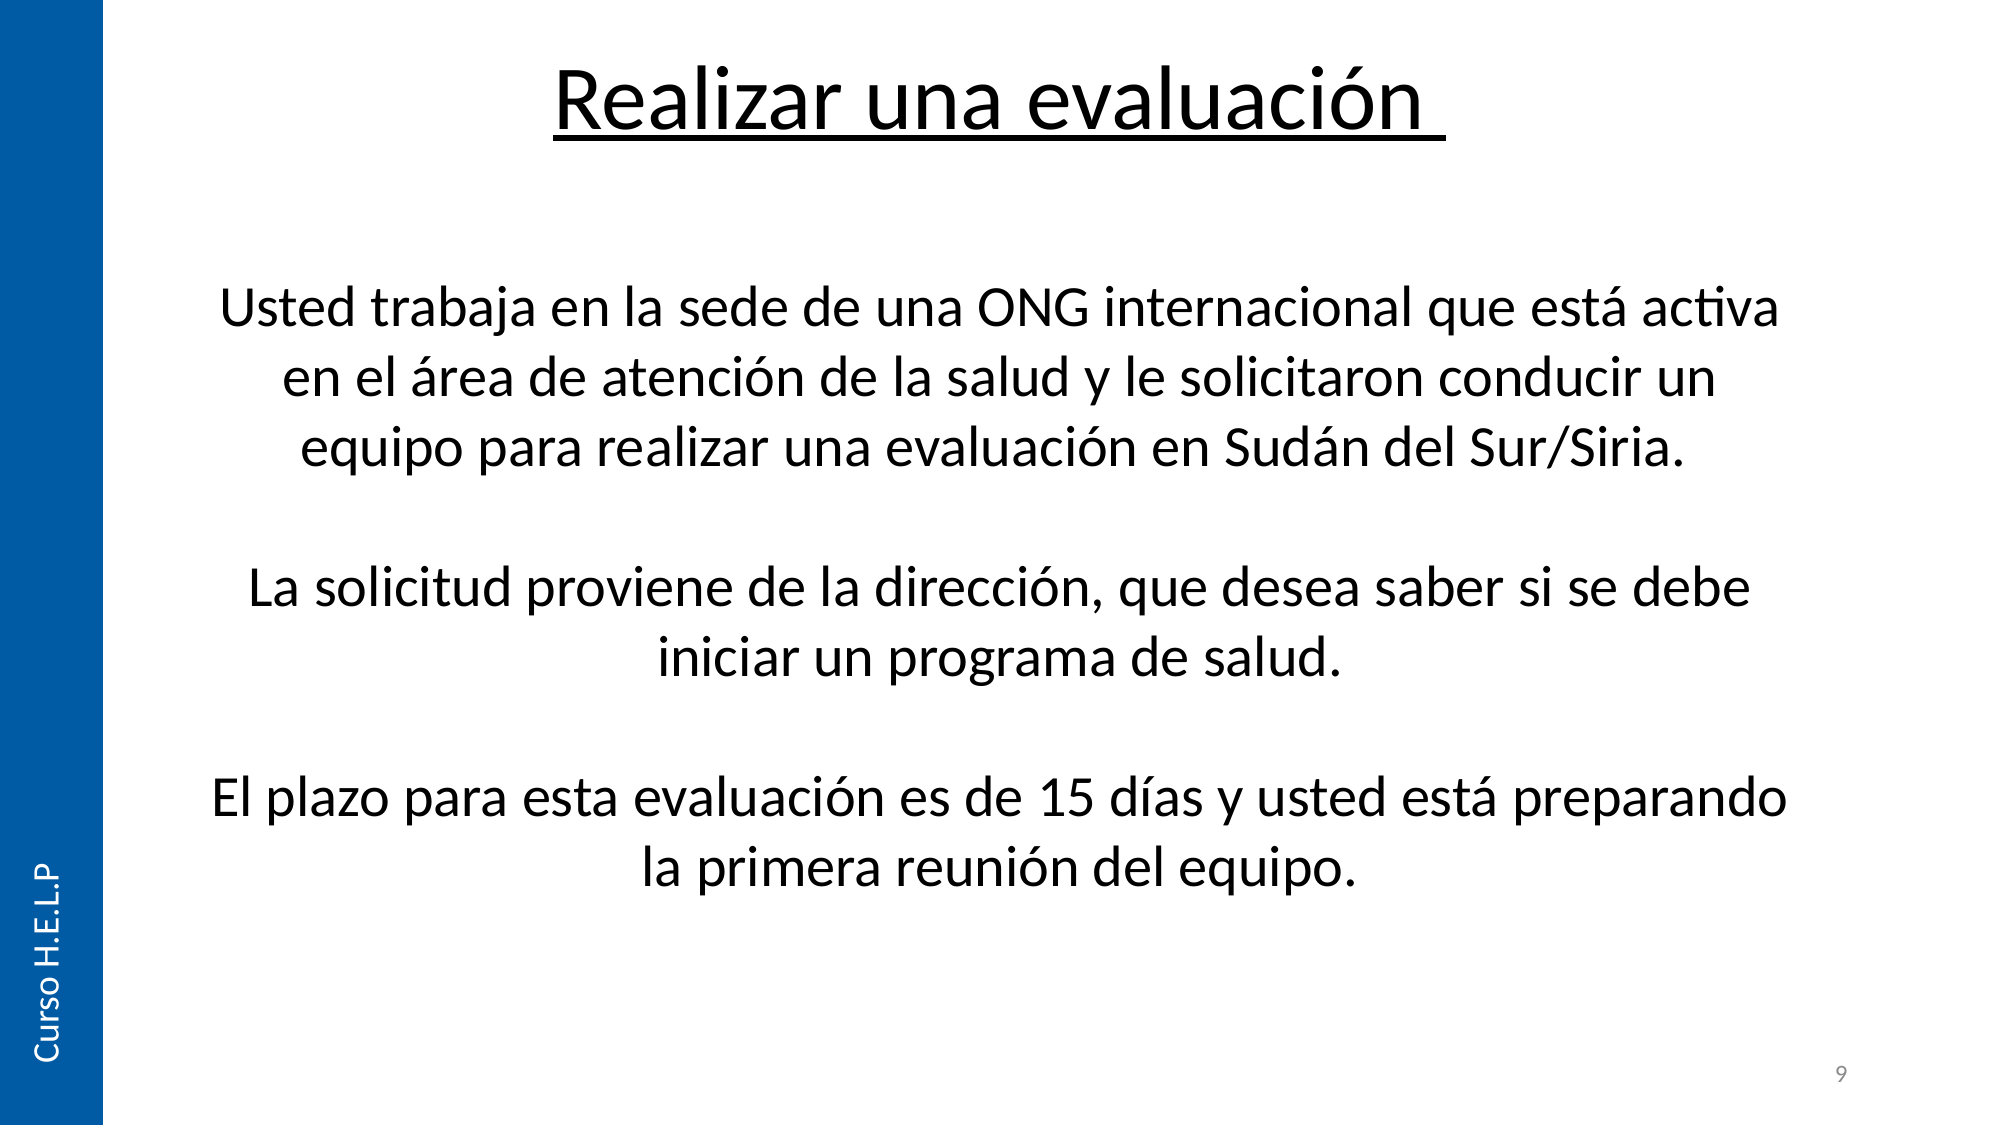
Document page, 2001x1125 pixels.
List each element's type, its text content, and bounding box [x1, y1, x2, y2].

text_box Curso H.E.L.P [13, 860, 90, 1079]
text_box Usted trabaja en la sede de una ONG internacional que está activa en el área de atención de la salud y le solicitaron conducir un equipo para realizar una evaluación en Sudán del Sur/Siria. La solicitud proviene de la dirección, que desea saber si se debe iniciar un programa de salud. El plazo para esta evaluación es de 15 días y usted está preparando la primera reunión del equipo. [184, 261, 1816, 975]
text_box [0, 0, 104, 1125]
slide_number 9 [1412, 1042, 1863, 1103]
text_box Realizar una evaluación [137, 42, 1863, 261]
